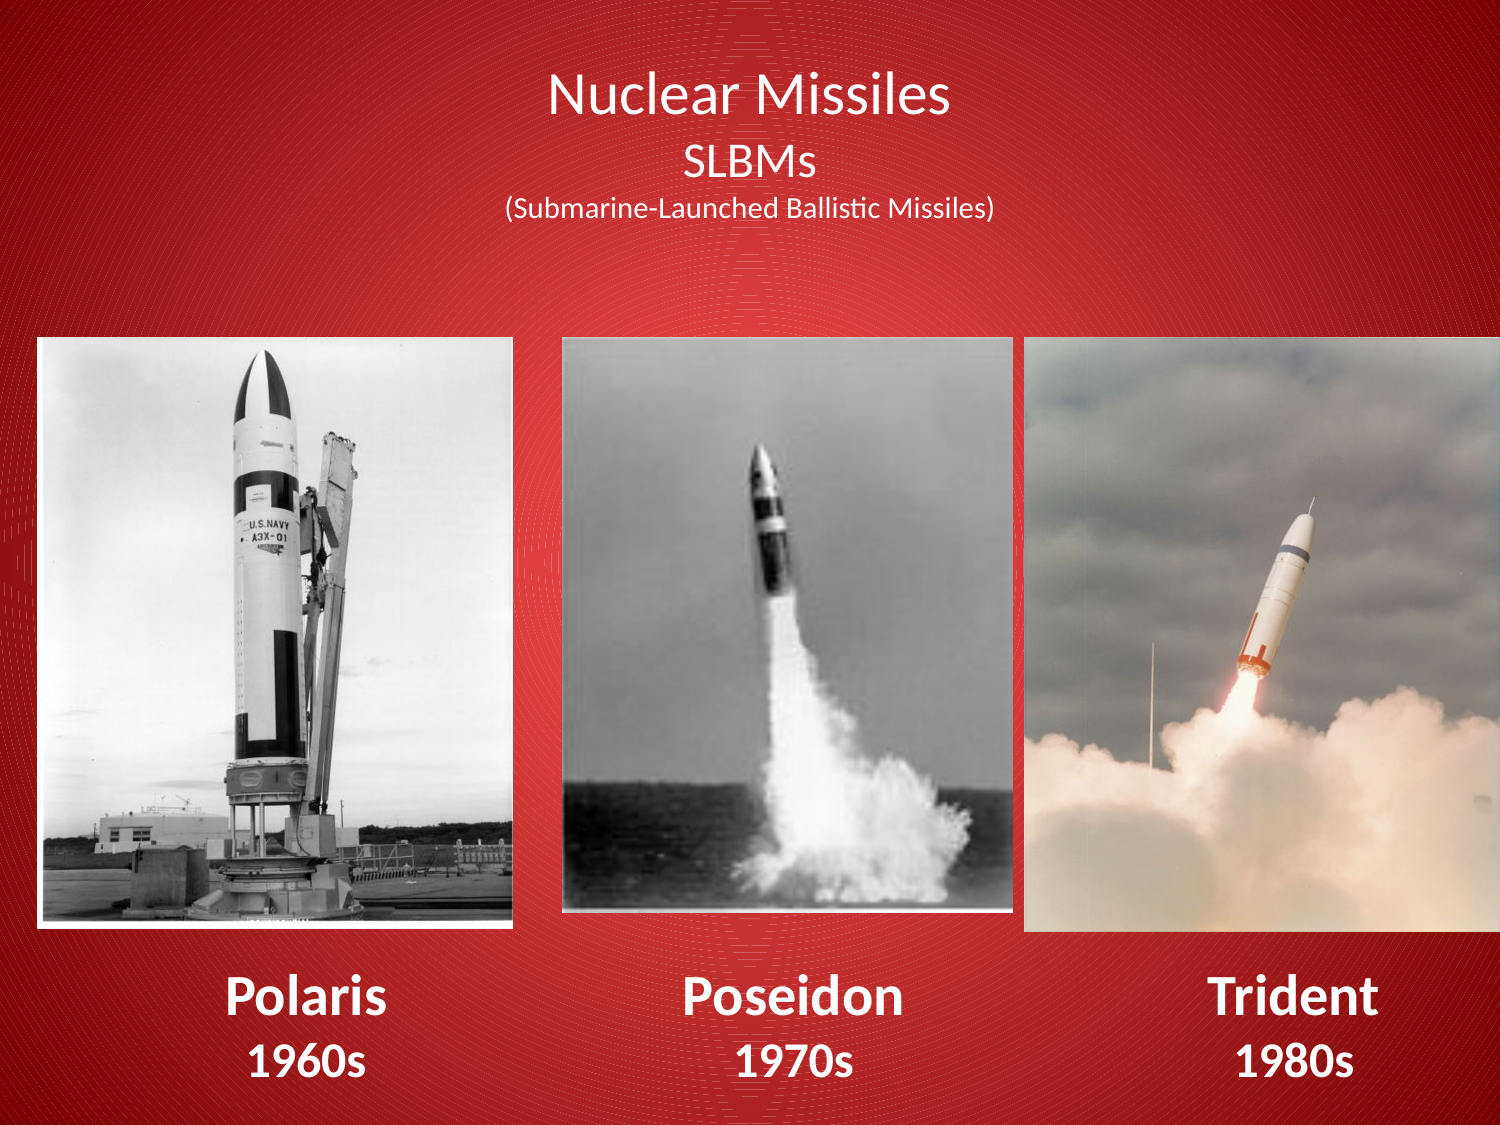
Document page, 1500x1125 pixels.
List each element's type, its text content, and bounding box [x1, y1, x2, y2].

text_box Polaris 1960s [99, 950, 513, 1095]
title Nuclear Missiles SLBMs (Submarine-Launched Ballistic Missiles) [75, 45, 1425, 233]
text_box Trident 1980s [1087, 950, 1500, 1095]
picture [561, 336, 1014, 914]
picture [36, 336, 514, 931]
picture [1022, 336, 1500, 933]
text_box Poseidon 1970s [587, 950, 1000, 1095]
